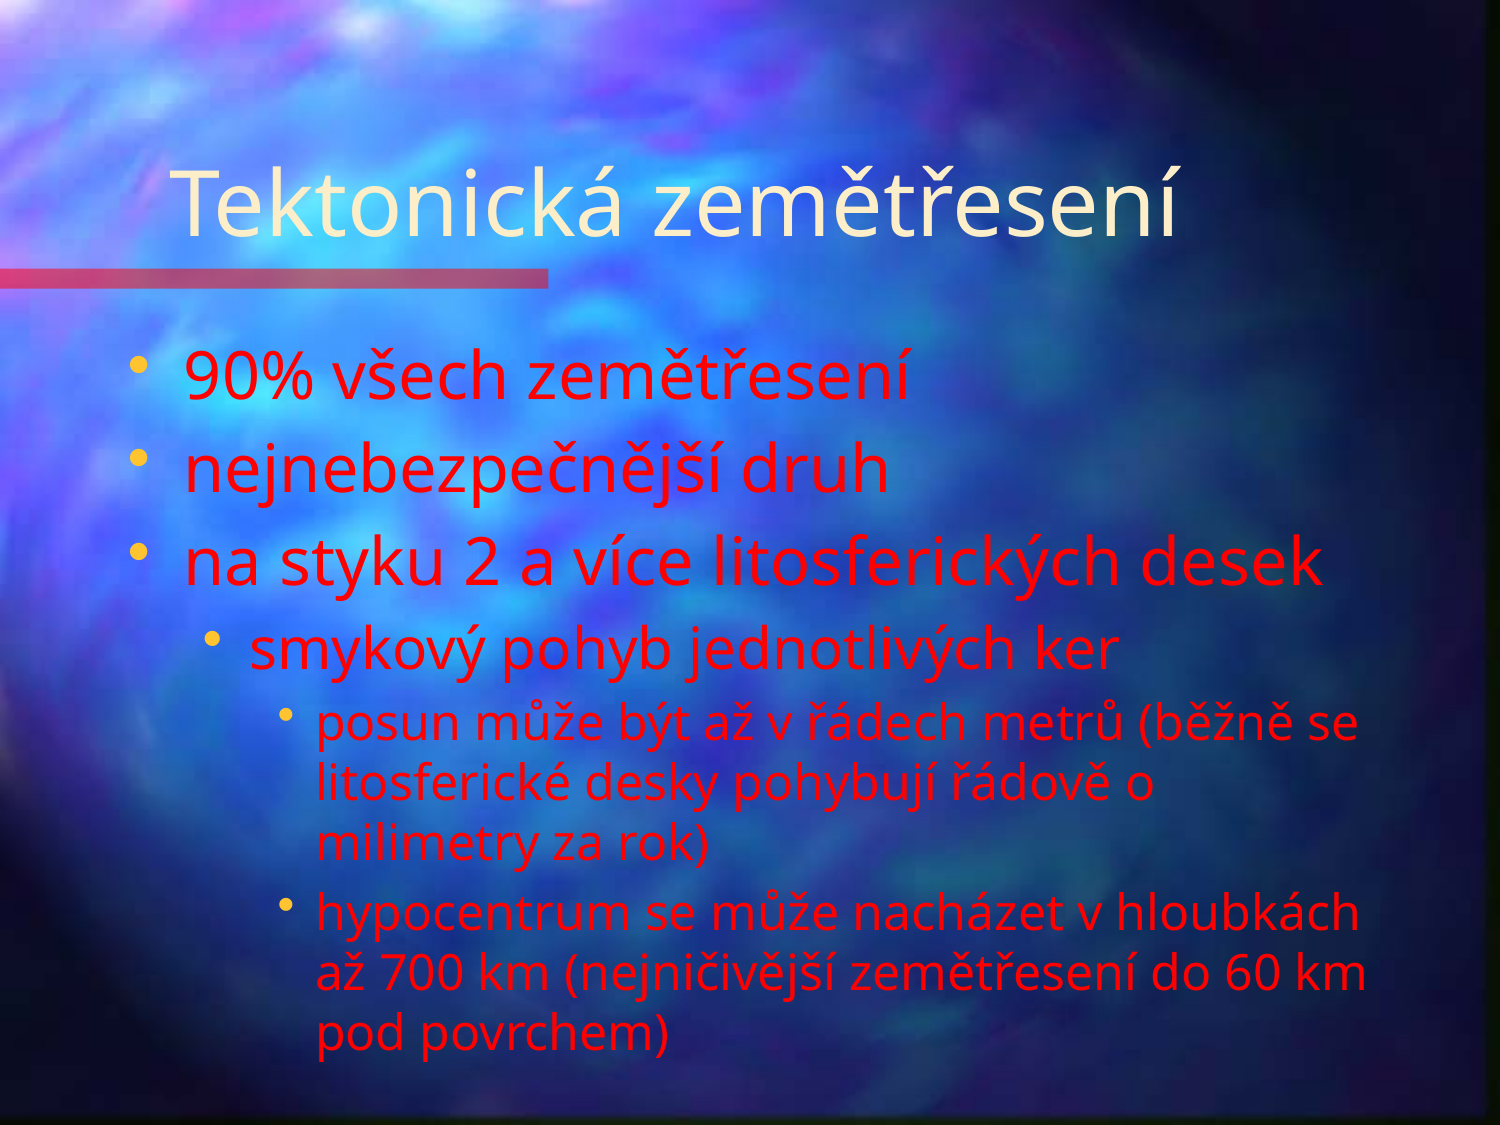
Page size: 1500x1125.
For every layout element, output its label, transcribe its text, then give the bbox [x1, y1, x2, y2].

list 90% všech zemětřesení nejnebezpečnější druh na styku 2 a více litosferických desek smykový pohyb jednotlivých ker posun může být až v řádech metrů (běžně se litosferické desky pohybují řádově o milimetry za rok) hypocentrum se může nacházet v hloubkách až 700 km (nejničivější zemětřesení do 60 km pod povrchem) [112, 324, 1388, 1001]
title Tektonická zemětřesení [37, 74, 1313, 263]
picture [0, 0, 1500, 1125]
